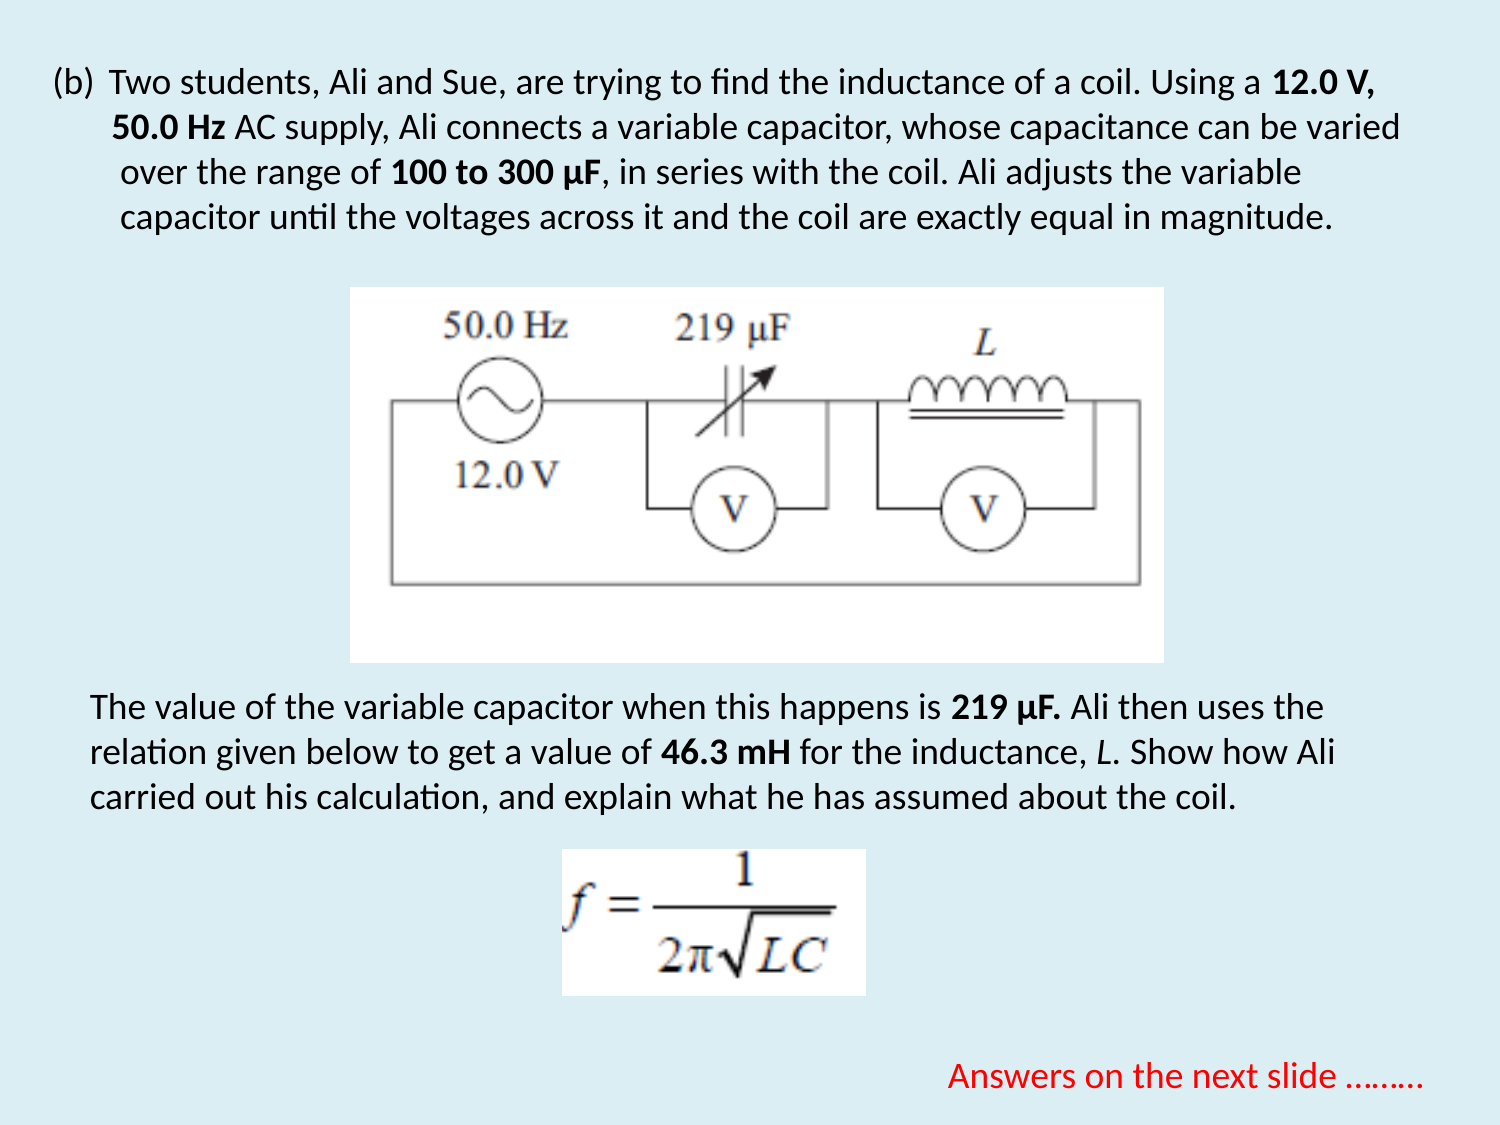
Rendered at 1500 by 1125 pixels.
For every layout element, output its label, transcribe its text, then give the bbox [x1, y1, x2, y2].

picture [349, 287, 1164, 663]
text_box Two students, Ali and Sue, are trying to find the inductance of a coil. Using a 12.0 V, 50.0 Hz AC supply, Ali connects a variable capacitor, whose capacitance can be varied over the range of 100 to 300 μF, in series with the coil. Ali adjusts the variable capacitor until the voltages across it and the coil are exactly equal in magnitude. [37, 49, 1463, 245]
picture [562, 849, 866, 996]
text_box Answers on the next slide ……… [933, 1044, 1440, 1104]
text_box The value of the variable capacitor when this happens is 219 μF. Ali then uses the relation given below to get a value of 46.3 mH for the inductance, L. Show how Ali carried out his calculation, and explain what he has assumed about the coil. [75, 674, 1450, 825]
